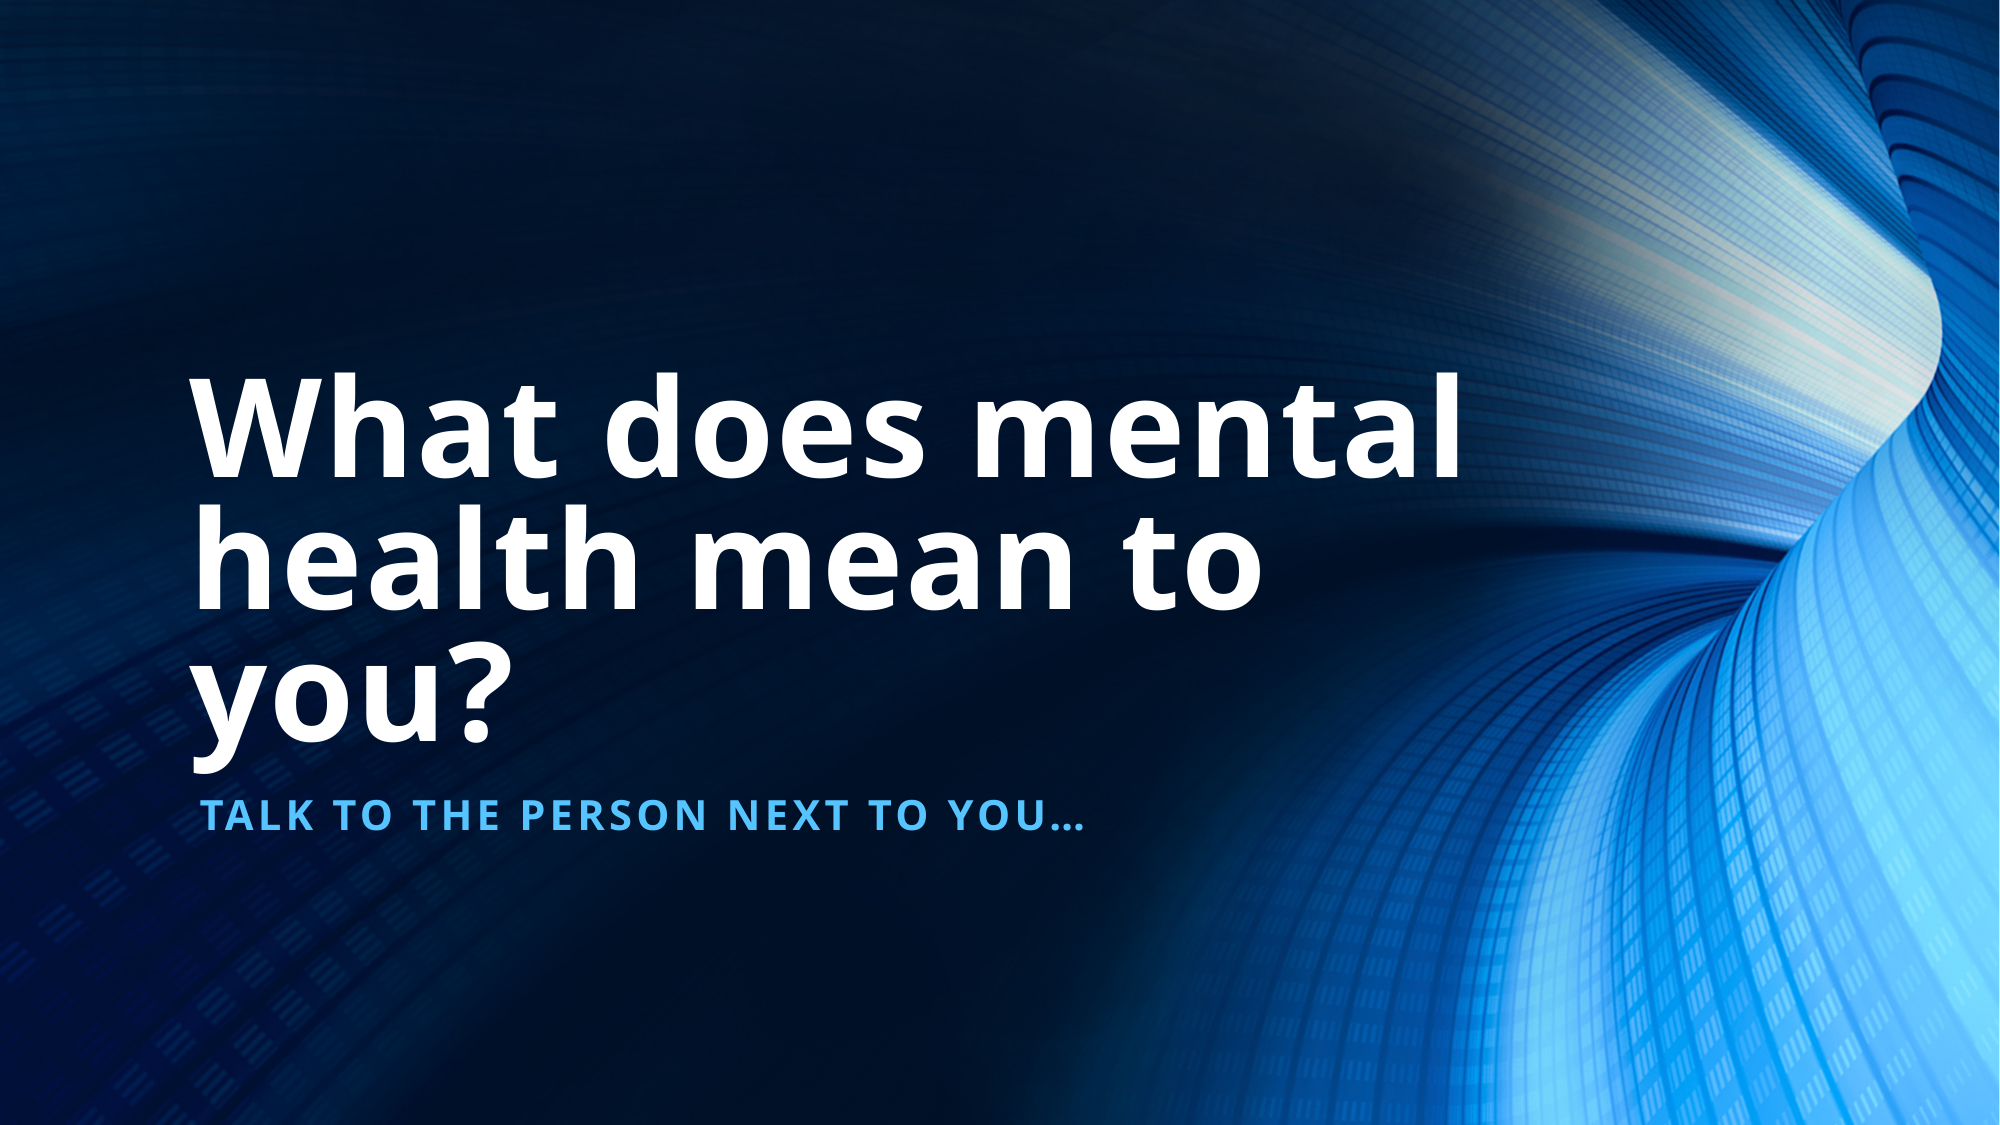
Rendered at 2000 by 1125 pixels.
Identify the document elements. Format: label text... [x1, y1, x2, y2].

picture [0, 0, 2000, 1125]
subtitle Talk to the person next to you… [184, 786, 1535, 987]
title What does mental health mean to you? [174, 299, 1525, 775]
